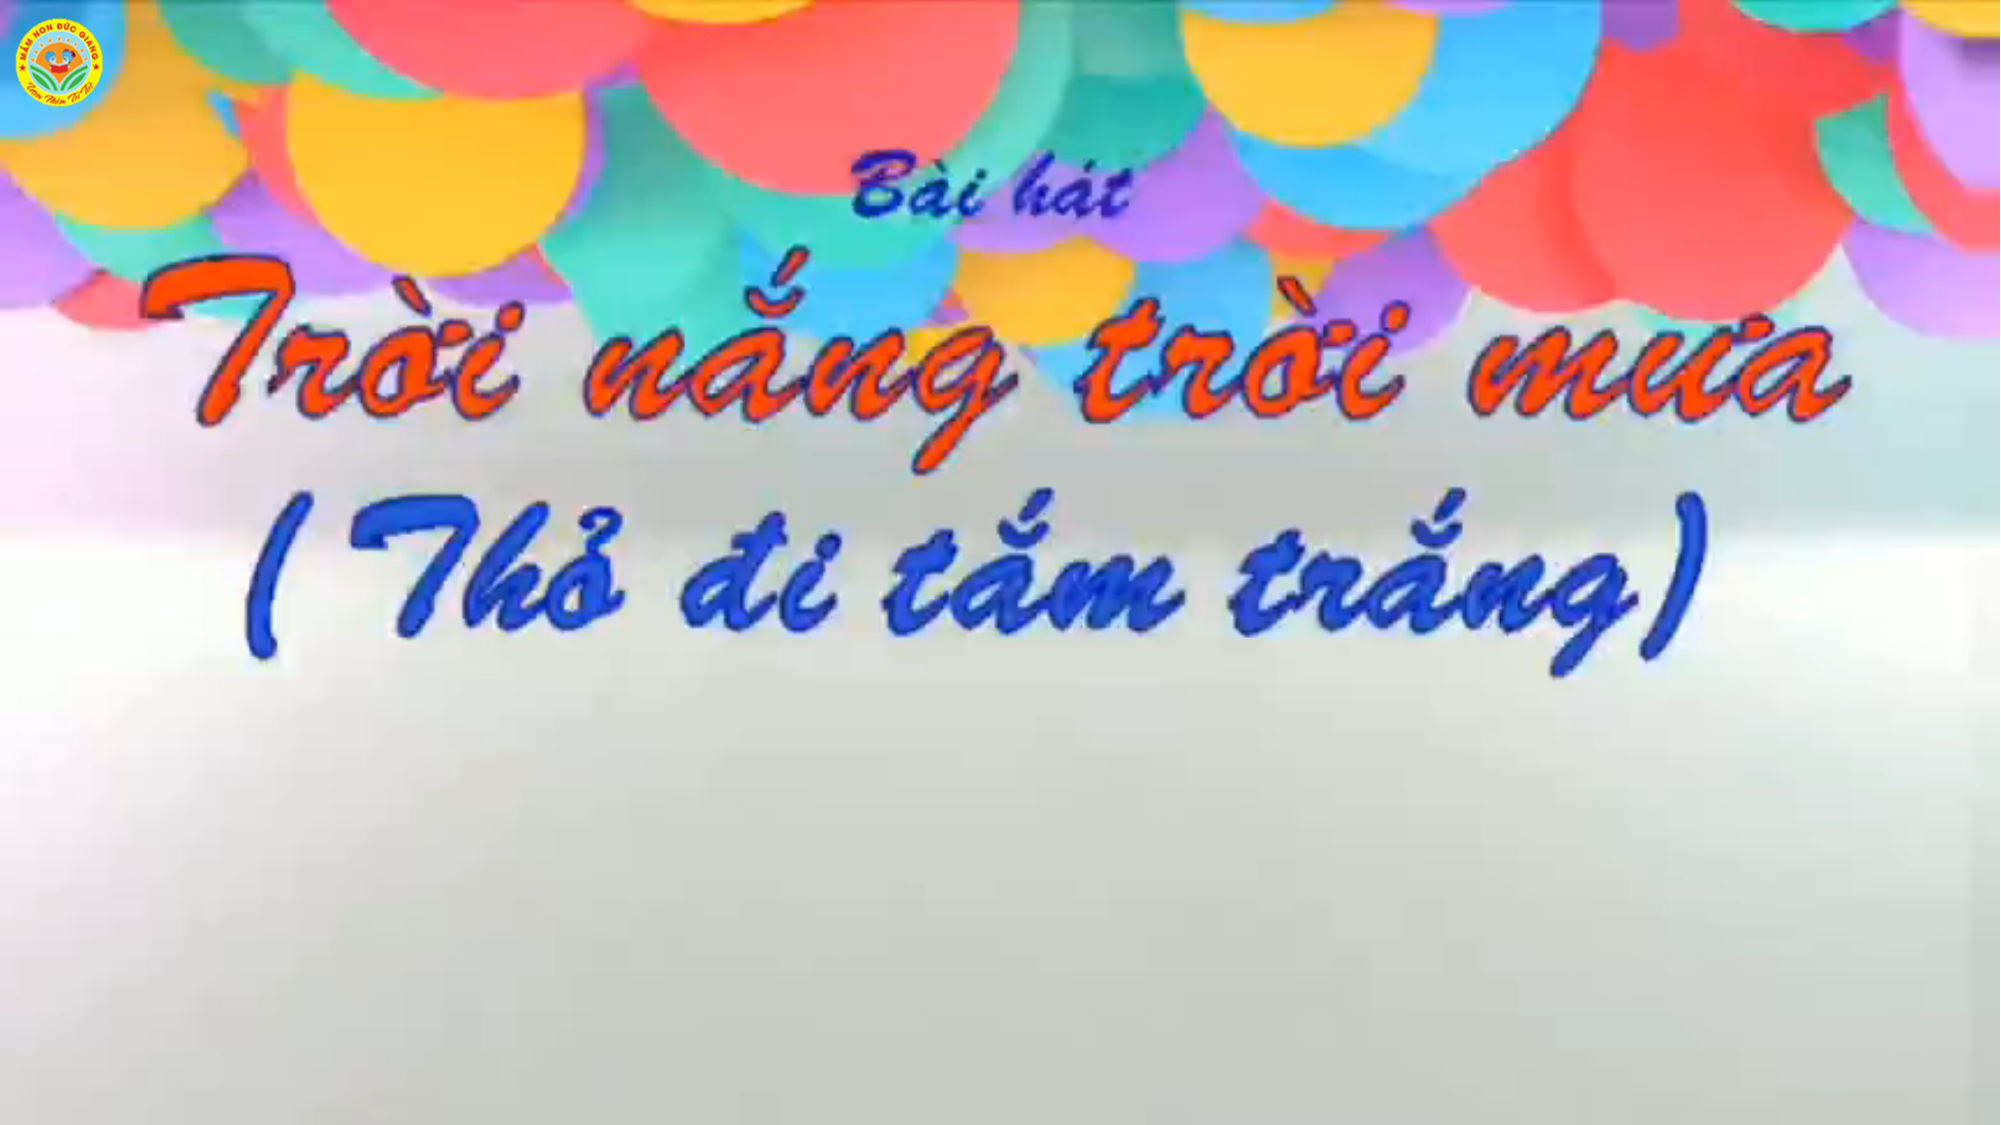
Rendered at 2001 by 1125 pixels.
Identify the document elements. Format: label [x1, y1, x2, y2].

text_box [0, 0, 2000, 1125]
picture [0, 0, 113, 115]
